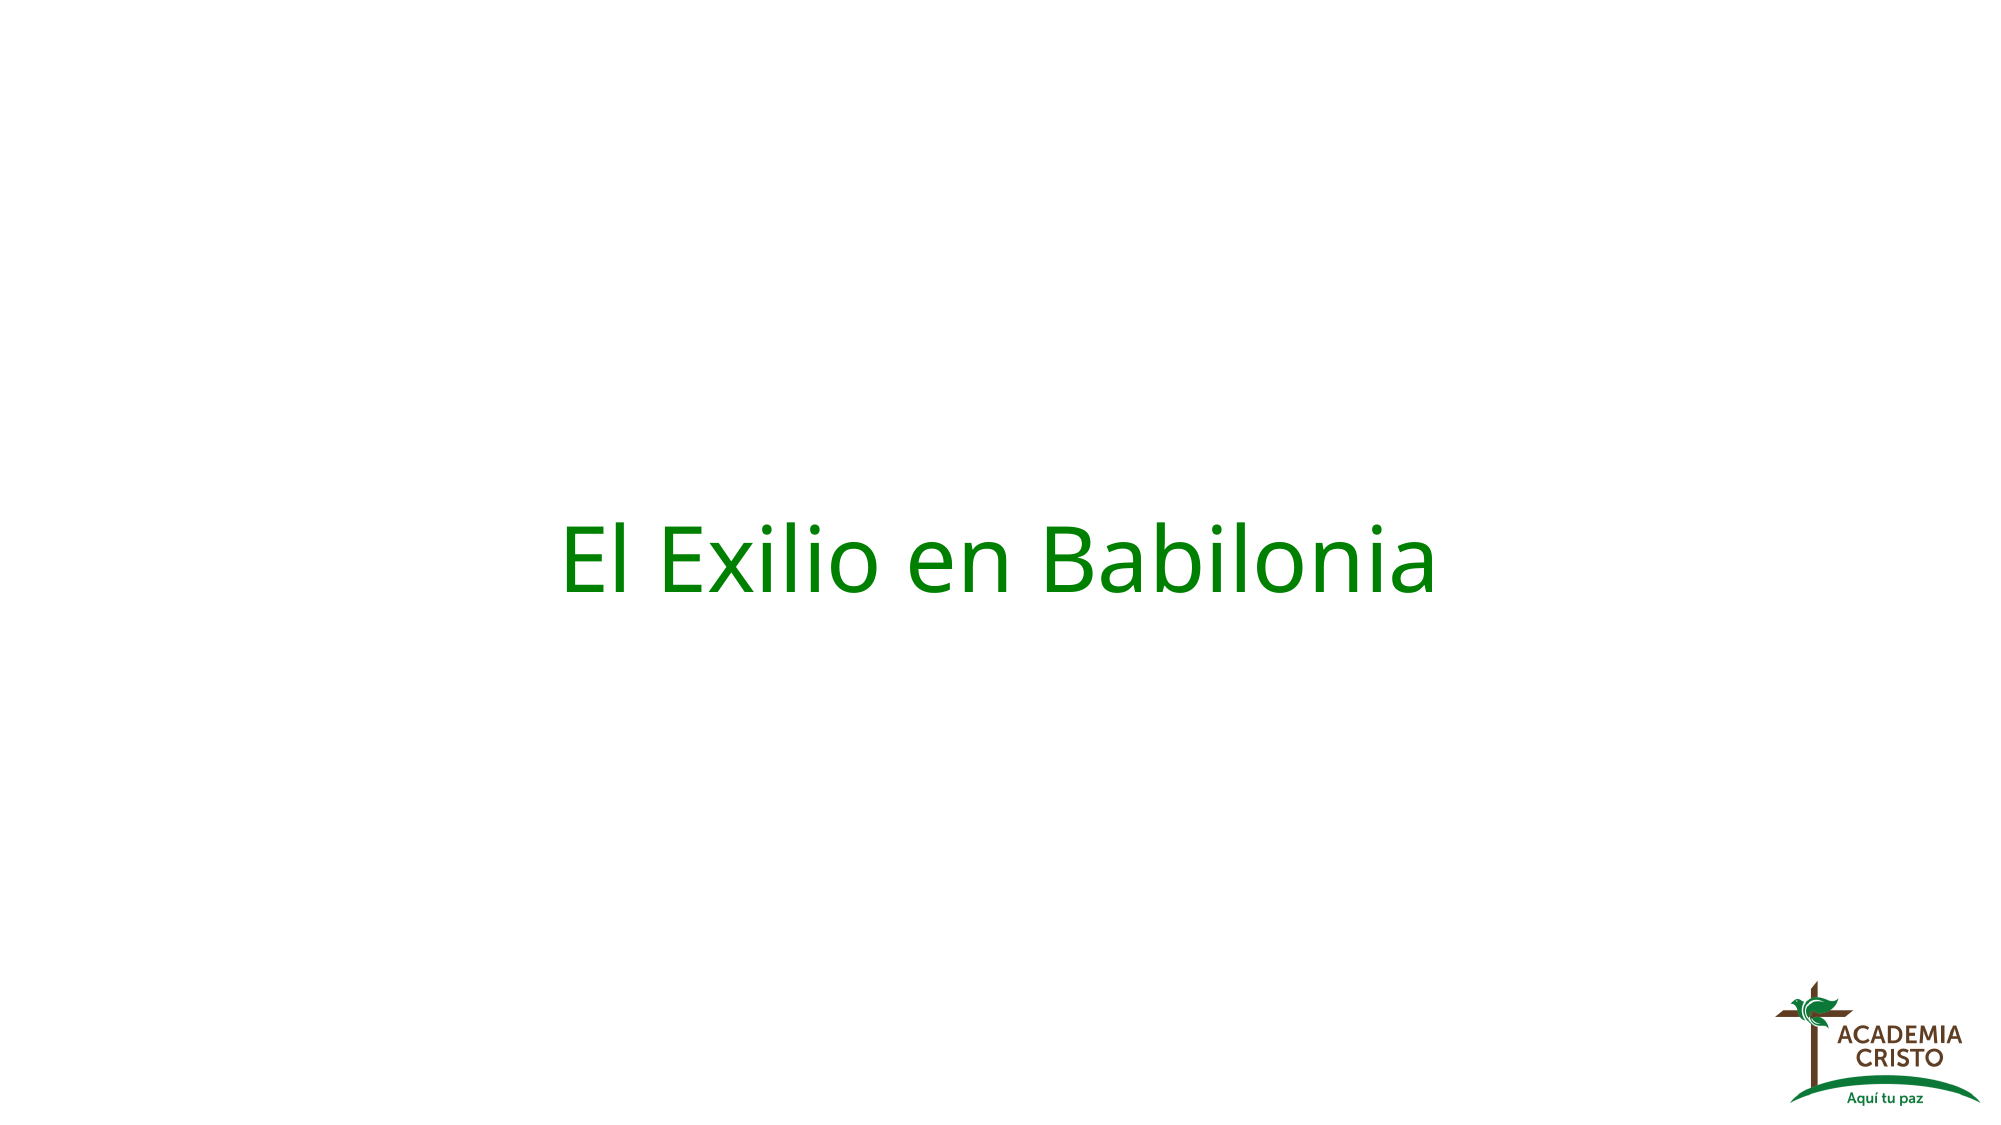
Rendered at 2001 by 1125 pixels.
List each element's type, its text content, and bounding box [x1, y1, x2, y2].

title El Exilio en Babilonia [137, 366, 1863, 759]
picture [1759, 972, 2000, 1125]
